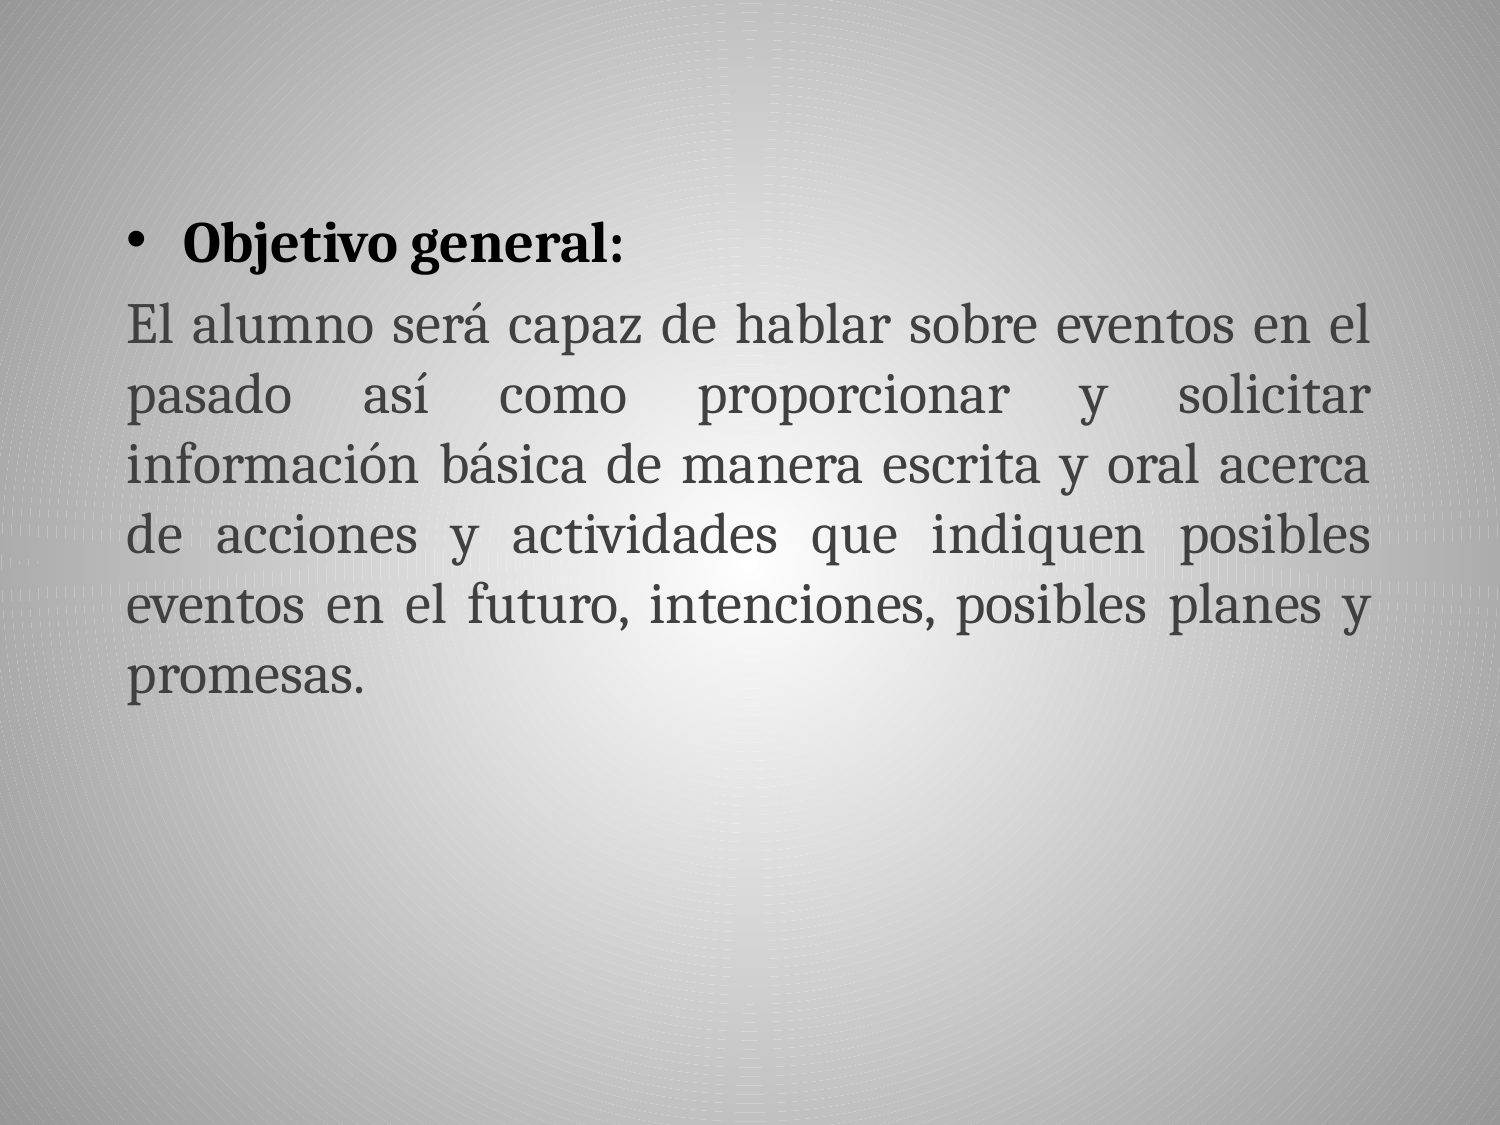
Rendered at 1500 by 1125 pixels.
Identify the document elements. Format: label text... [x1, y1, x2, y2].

text_box Objetivo general: El alumno será capaz de hablar sobre eventos en el pasado así como proporcionar y solicitar información básica de manera escrita y oral acerca de acciones y actividades que indiquen posibles eventos en el futuro, intenciones, posibles planes y promesas. [112, 196, 1388, 941]
